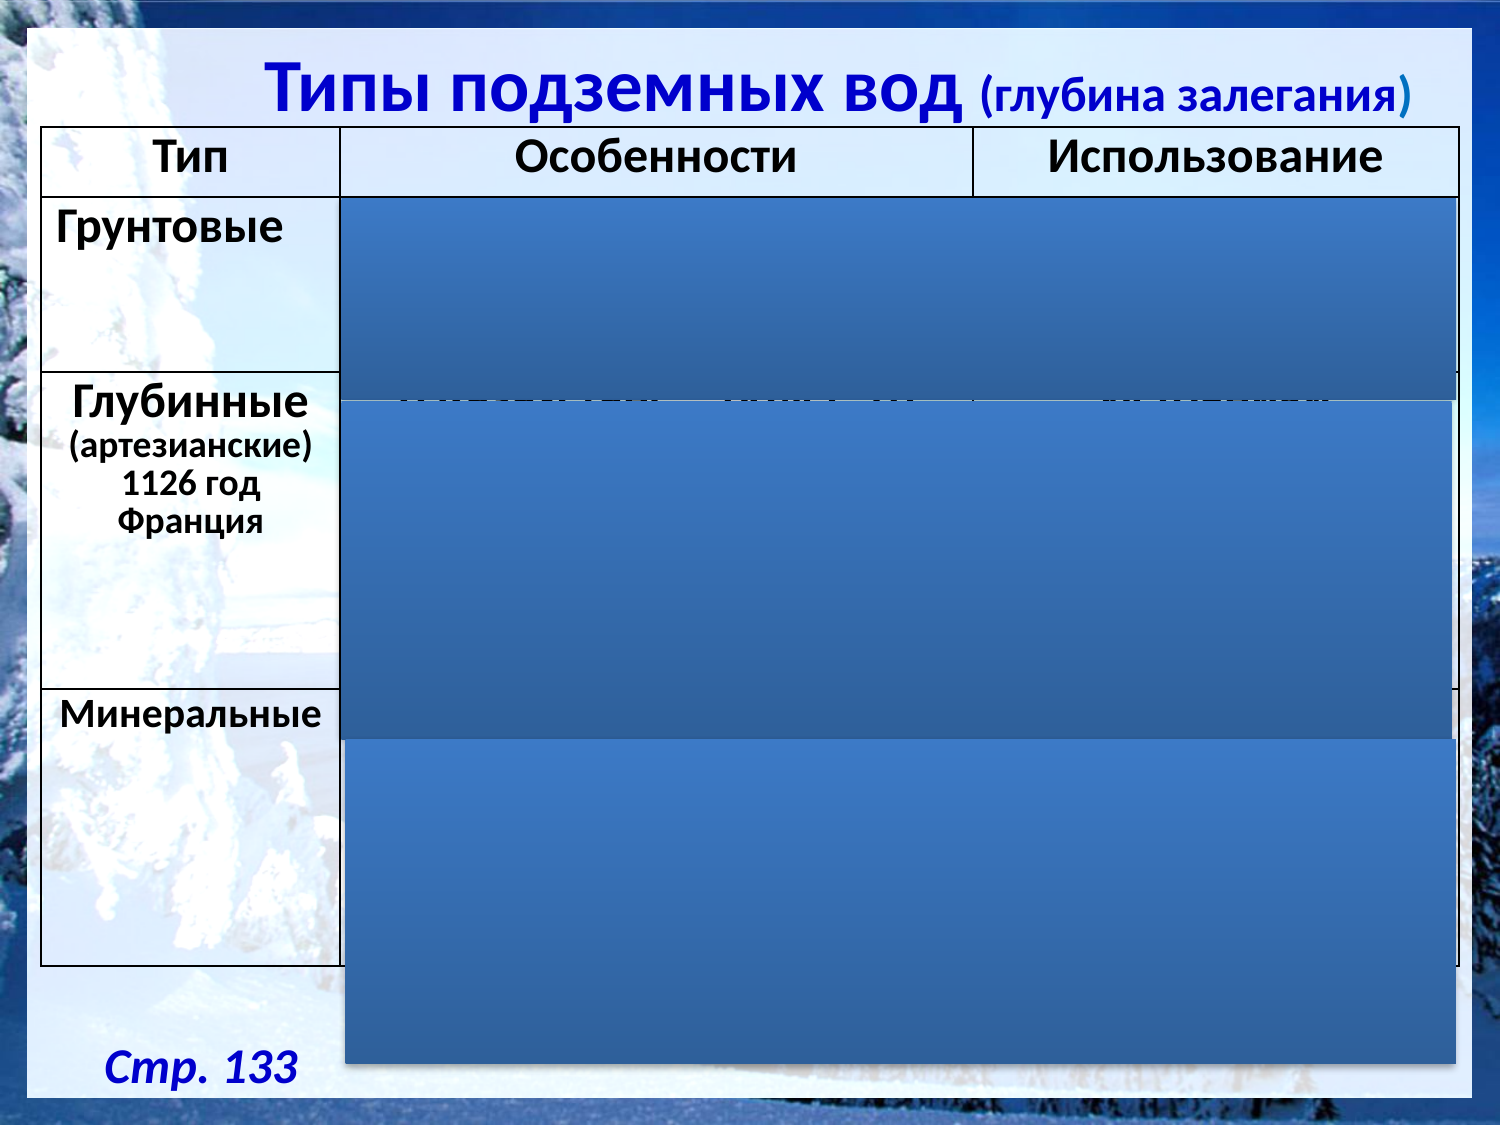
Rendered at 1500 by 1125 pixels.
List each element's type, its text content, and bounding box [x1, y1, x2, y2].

text_box [341, 401, 1452, 740]
table_cell Минеральные [42, 690, 339, 965]
table_header Особенности [341, 128, 972, 196]
text_box [345, 739, 1456, 1064]
text_box Стр. 133 [89, 1026, 313, 1101]
table_cell Глубинные (артезианские) 1126 год Франция [42, 373, 336, 688]
title Типы подземных вод (глубина залегания) [218, 45, 1459, 118]
picture [0, 0, 1500, 1125]
text_box [341, 198, 1457, 400]
table_cell Грунтовые [42, 198, 339, 371]
table_header Тип [42, 128, 339, 196]
table_header Использование [974, 128, 1458, 196]
